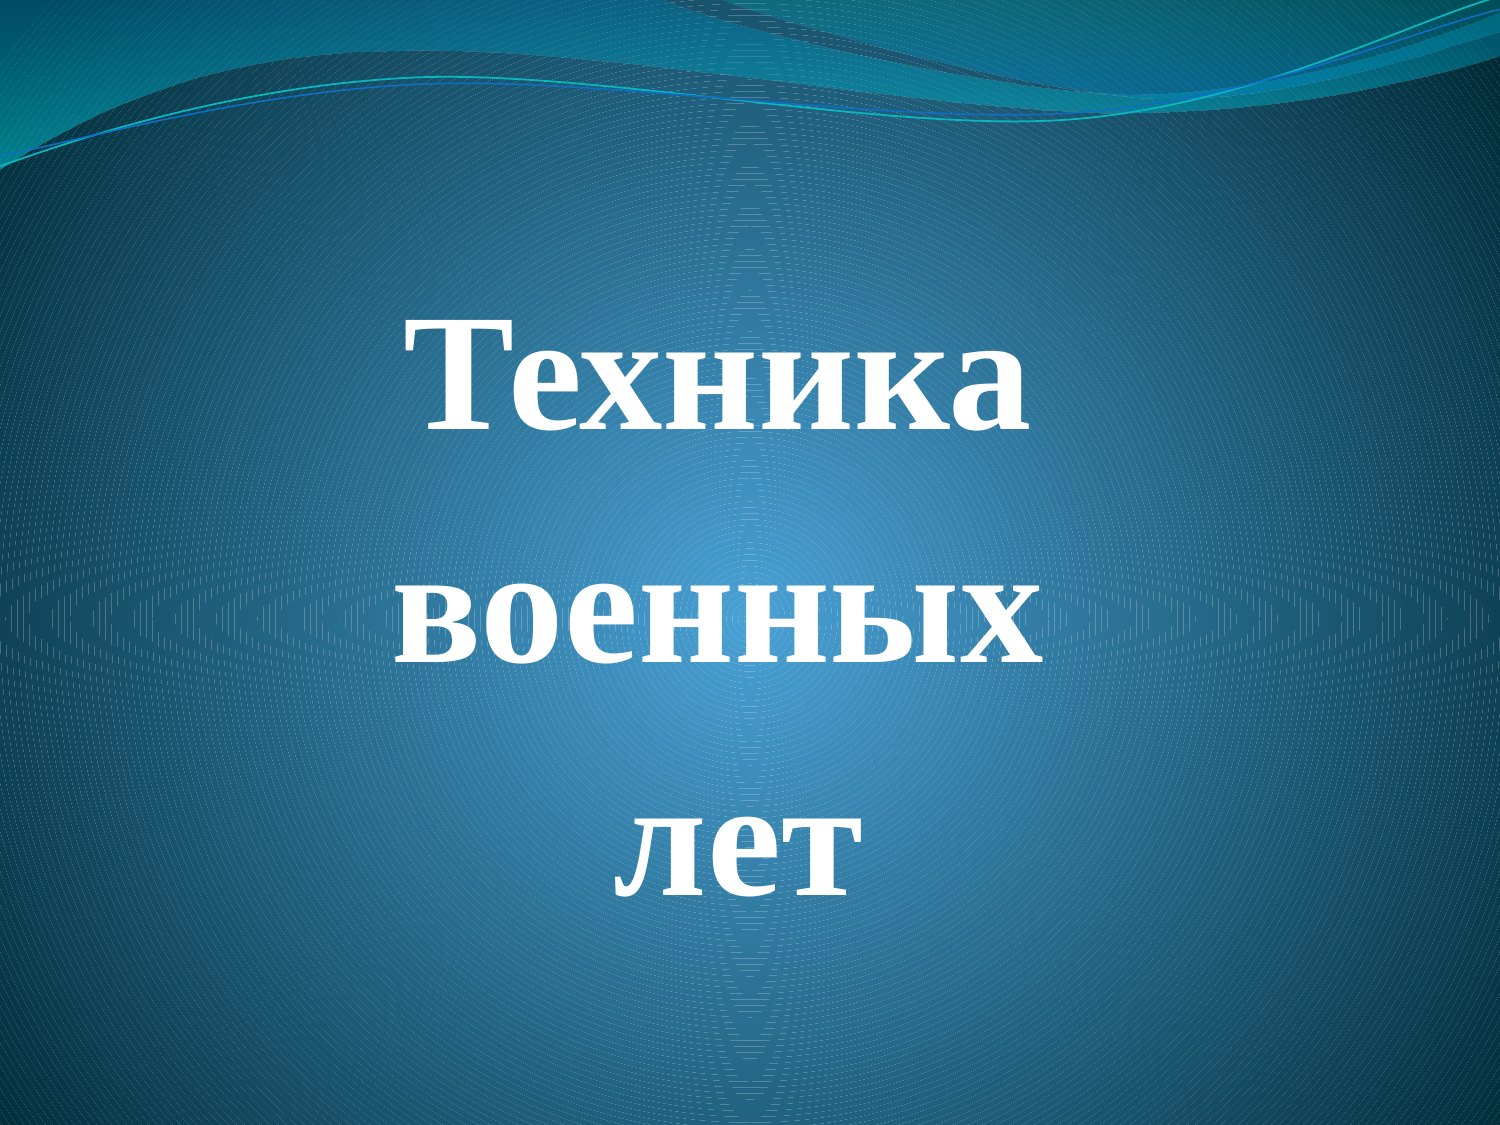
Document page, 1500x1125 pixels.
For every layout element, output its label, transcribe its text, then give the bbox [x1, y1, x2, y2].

subtitle Техника военных лет [112, 255, 1376, 965]
